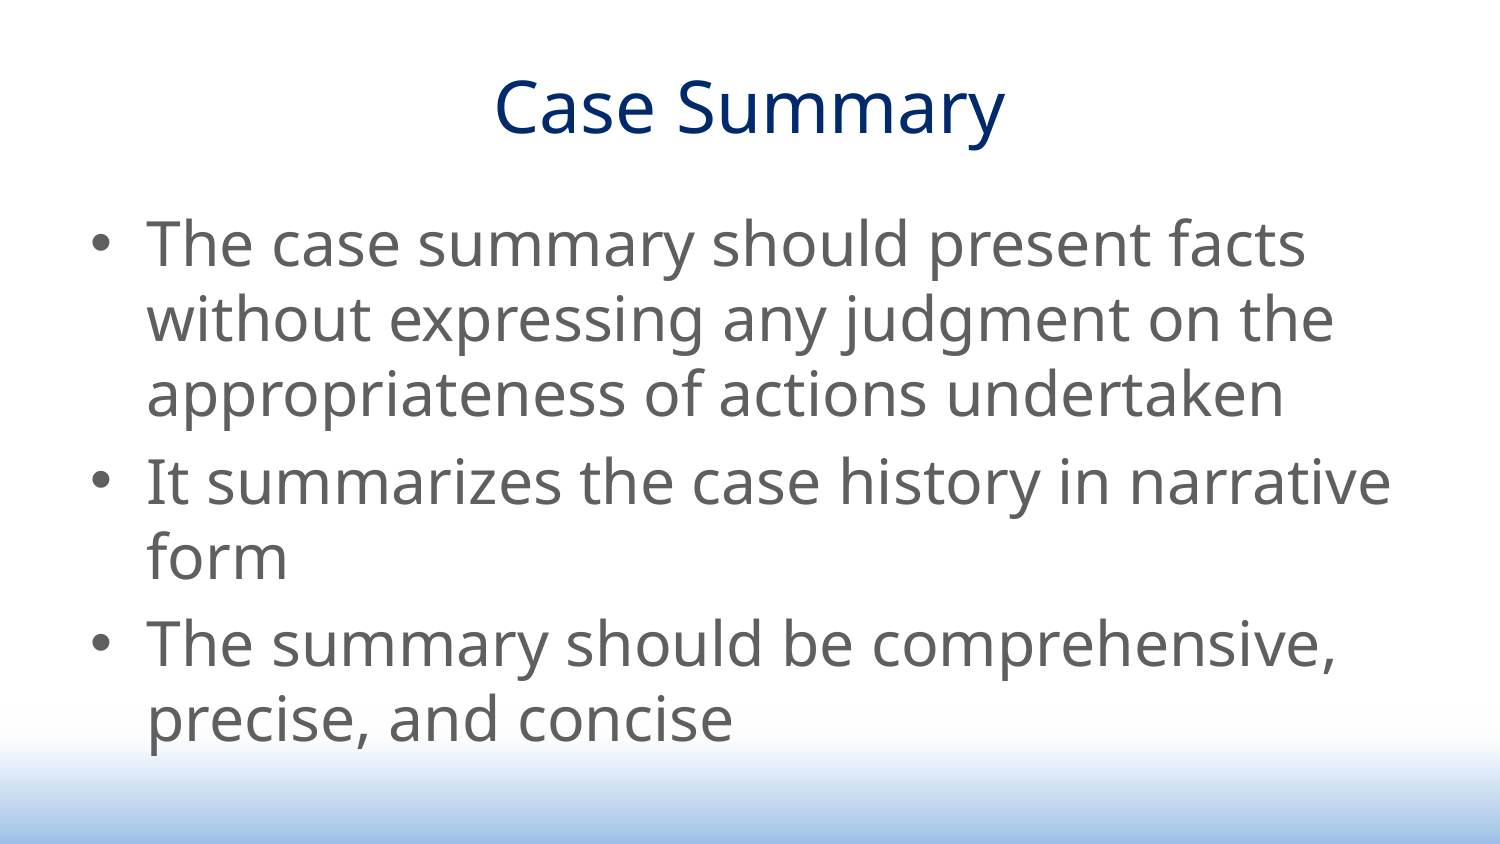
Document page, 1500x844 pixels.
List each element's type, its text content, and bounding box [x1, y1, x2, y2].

list The case summary should present facts without expressing any judgment on the appropriateness of actions undertaken It summarizes the case history in narrative form The summary should be comprehensive, precise, and concise [75, 196, 1425, 754]
title Case Summary [75, 33, 1425, 175]
picture [0, 309, 1500, 844]
